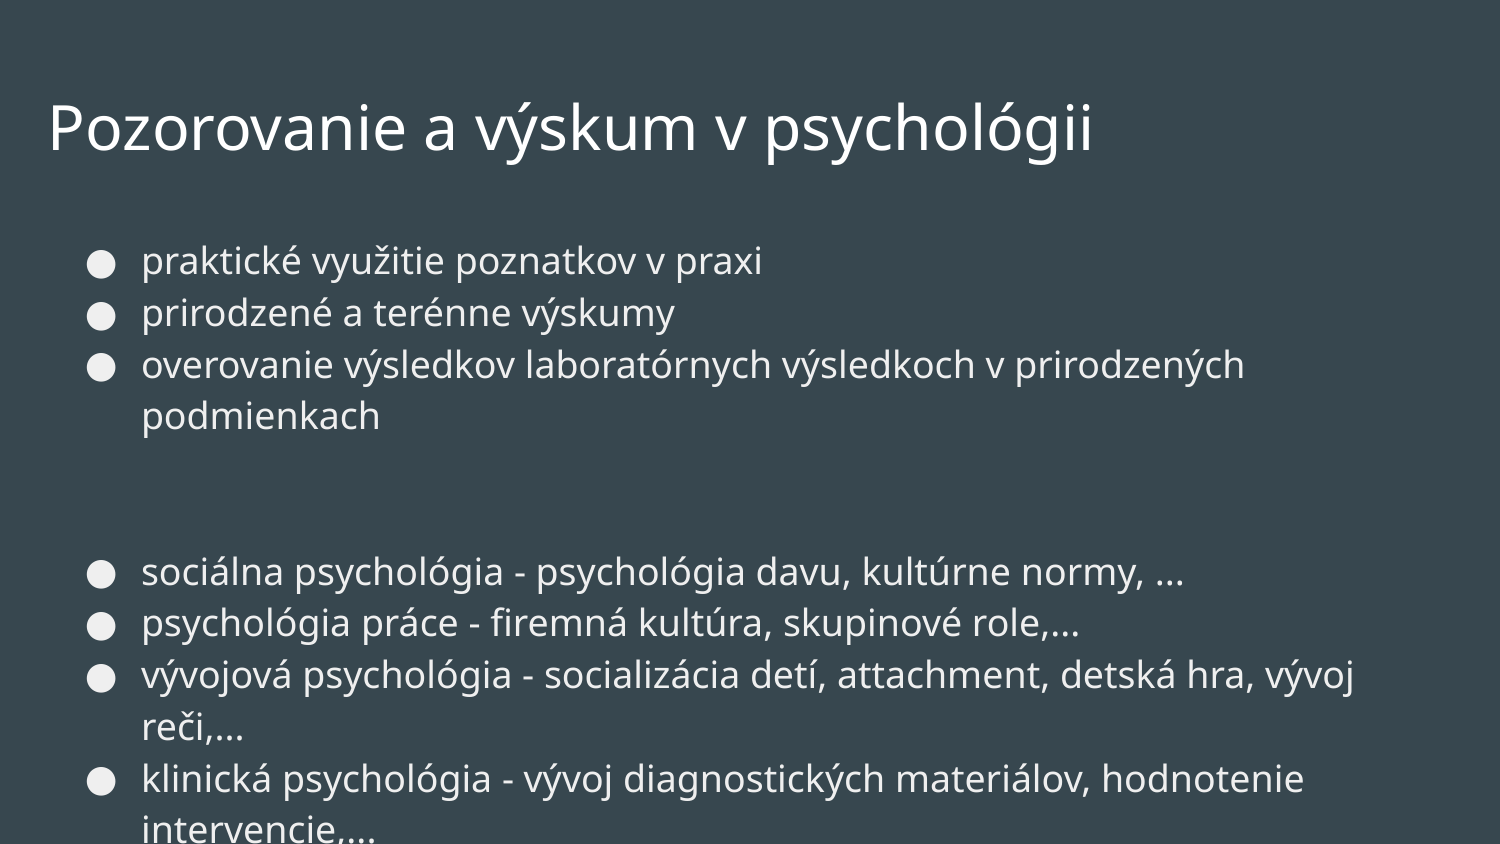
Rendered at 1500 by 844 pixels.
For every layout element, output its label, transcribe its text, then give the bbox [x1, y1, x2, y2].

list praktické využitie poznatkov v praxi prirodzené a terénne výskumy overovanie výsledkov laboratórnych výsledkoch v prirodzených podmienkach sociálna psychológia - psychológia davu, kultúrne normy, ... psychológia práce - firemná kultúra, skupinové role,... vývojová psychológia - socializácia detí, attachment, detská hra, vývoj reči,... klinická psychológia - vývoj diagnostických materiálov, hodnotenie intervencie,... terapia - hodnotenie intervencie v praxi,... koho by zaujímal viac kvalitatívny výskum s použitím pozorovania, odporúčam článok [51, 215, 1449, 816]
title Pozorovanie a výskum v psychológii [32, 72, 1431, 167]
